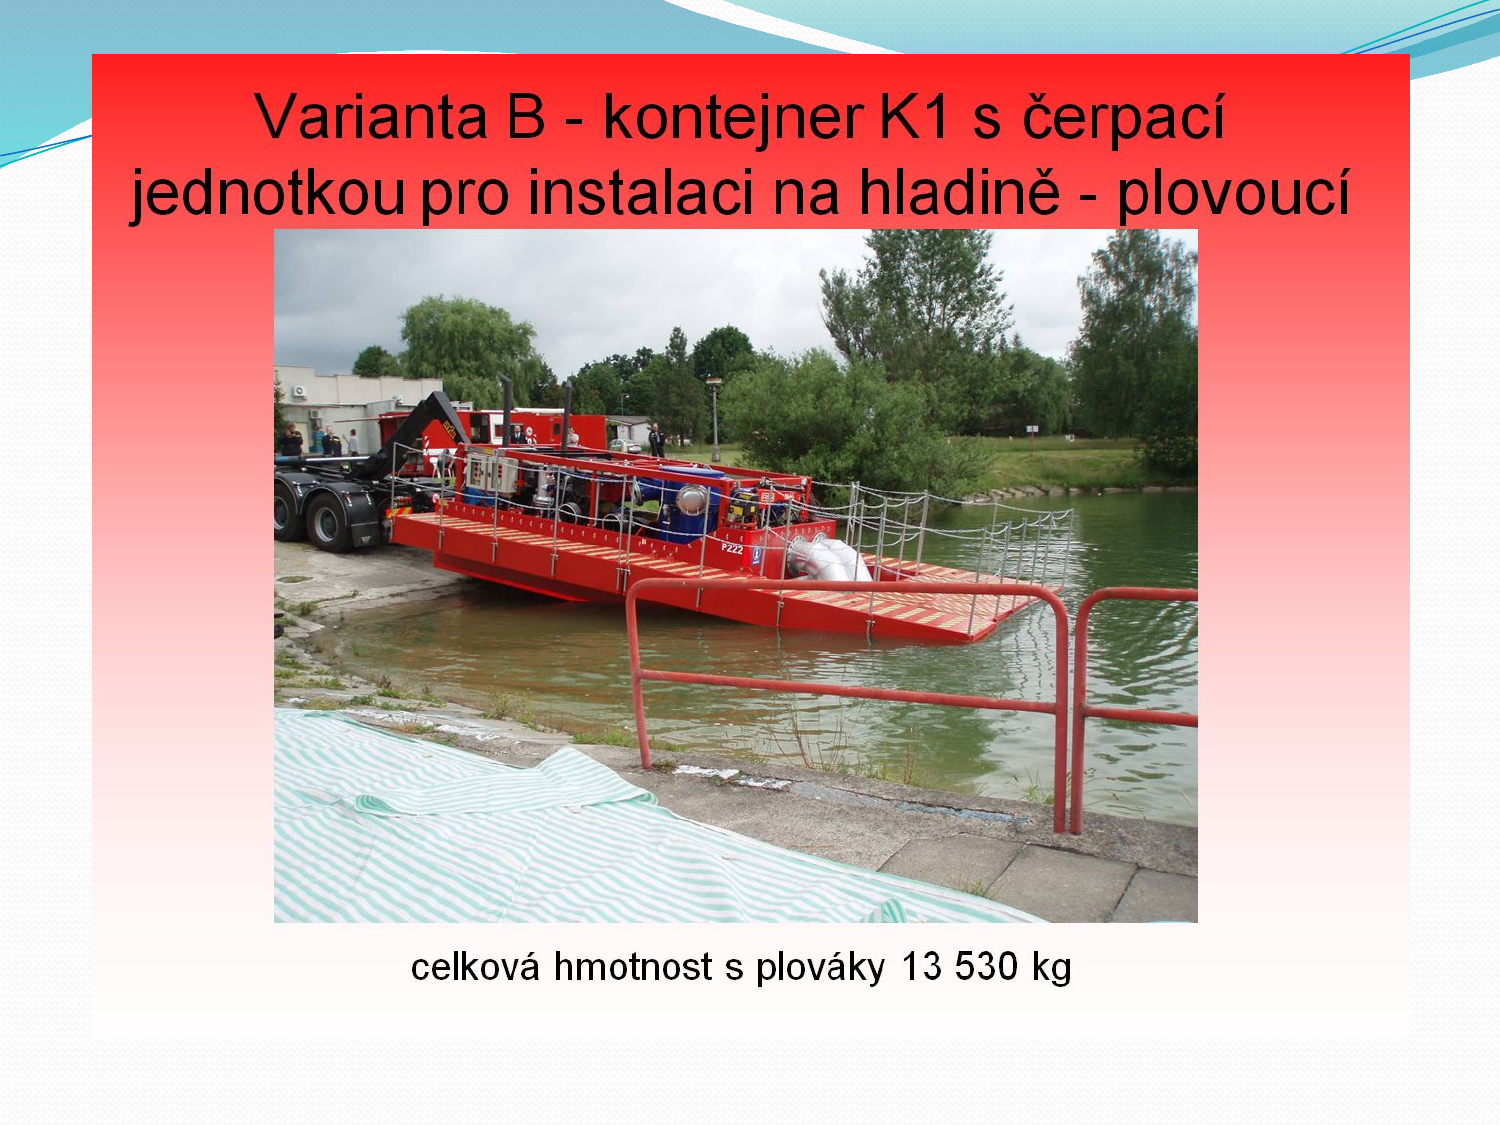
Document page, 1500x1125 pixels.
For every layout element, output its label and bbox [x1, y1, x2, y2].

list [91, 54, 1410, 1038]
